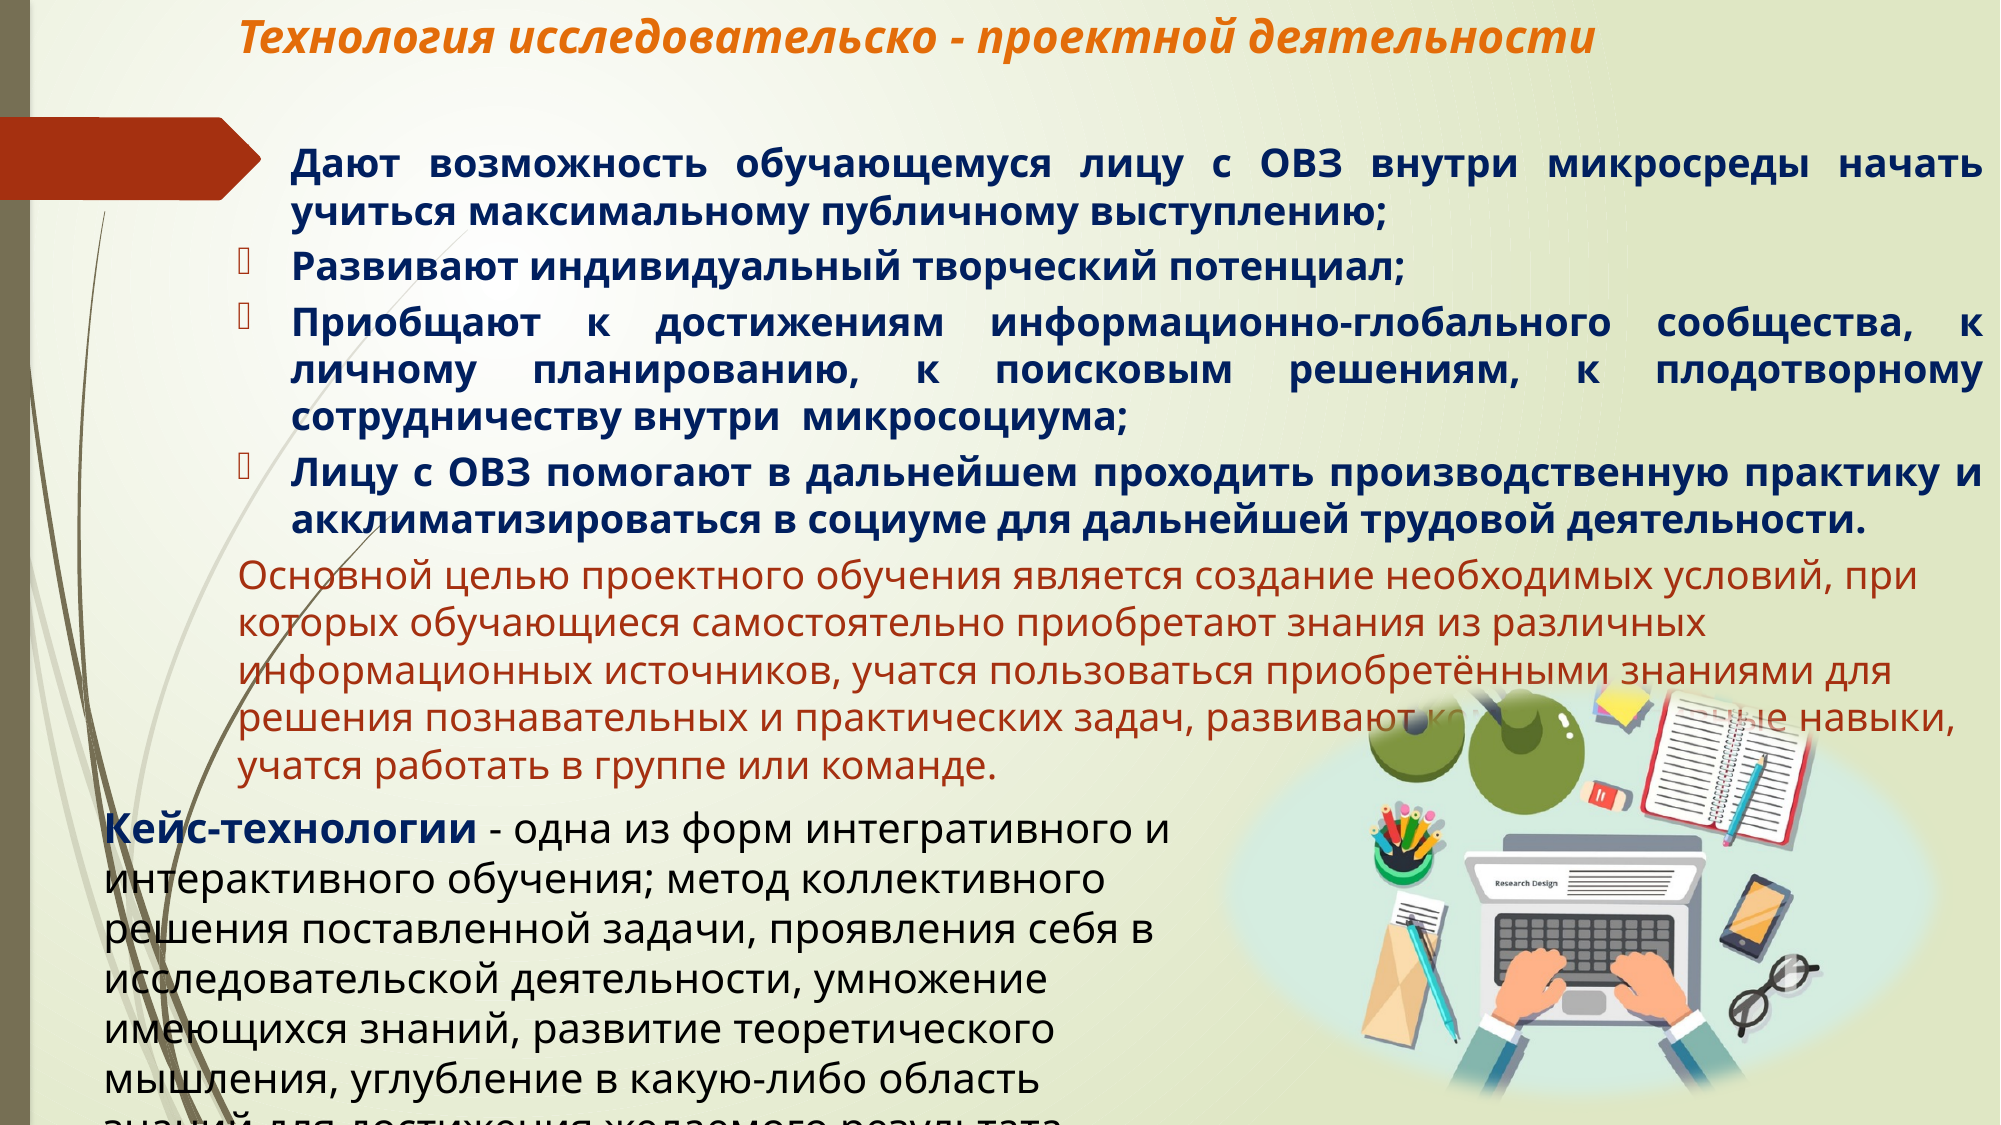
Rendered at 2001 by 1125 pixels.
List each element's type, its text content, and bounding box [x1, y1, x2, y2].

title Технология исследовательско - проектной деятельности [222, 0, 1685, 92]
list Дают возможность обучающемуся лицу с ОВЗ внутри микросреды начать учиться максимальному публичному выступлению; Развивают индивидуальный творческий потенциал; Приобщают к достижениям информационно-глобального сообщества, к личному планированию, к поисковым решениям, к плодотворному сотрудничеству внутри микросоциума; Лицу с ОВЗ помогают в дальнейшем проходить производственную практику и акклиматизироваться в социуме для дальнейшей трудовой деятельности. Основной целью проектного обучения является создание необходимых условий, при которых обучающиеся самостоятельно приобретают знания из различных информационных источников, учатся пользоваться приобретёнными знаниями для решения познавательных и практических задач, развивают коммуникативные навыки, учатся работать в группе или команде. [222, 105, 2000, 812]
text_box Кейс-технологии - одна из форм интегративного и интерактивного обучения; метод коллективного решения поставленной задачи, проявления себя в исследовательской деятельности, умножение имеющихся знаний, развитие теоретического мышления, углубление в какую-либо область знаний для достижения желаемого результата. [88, 794, 1194, 1125]
picture [1205, 671, 1955, 1113]
